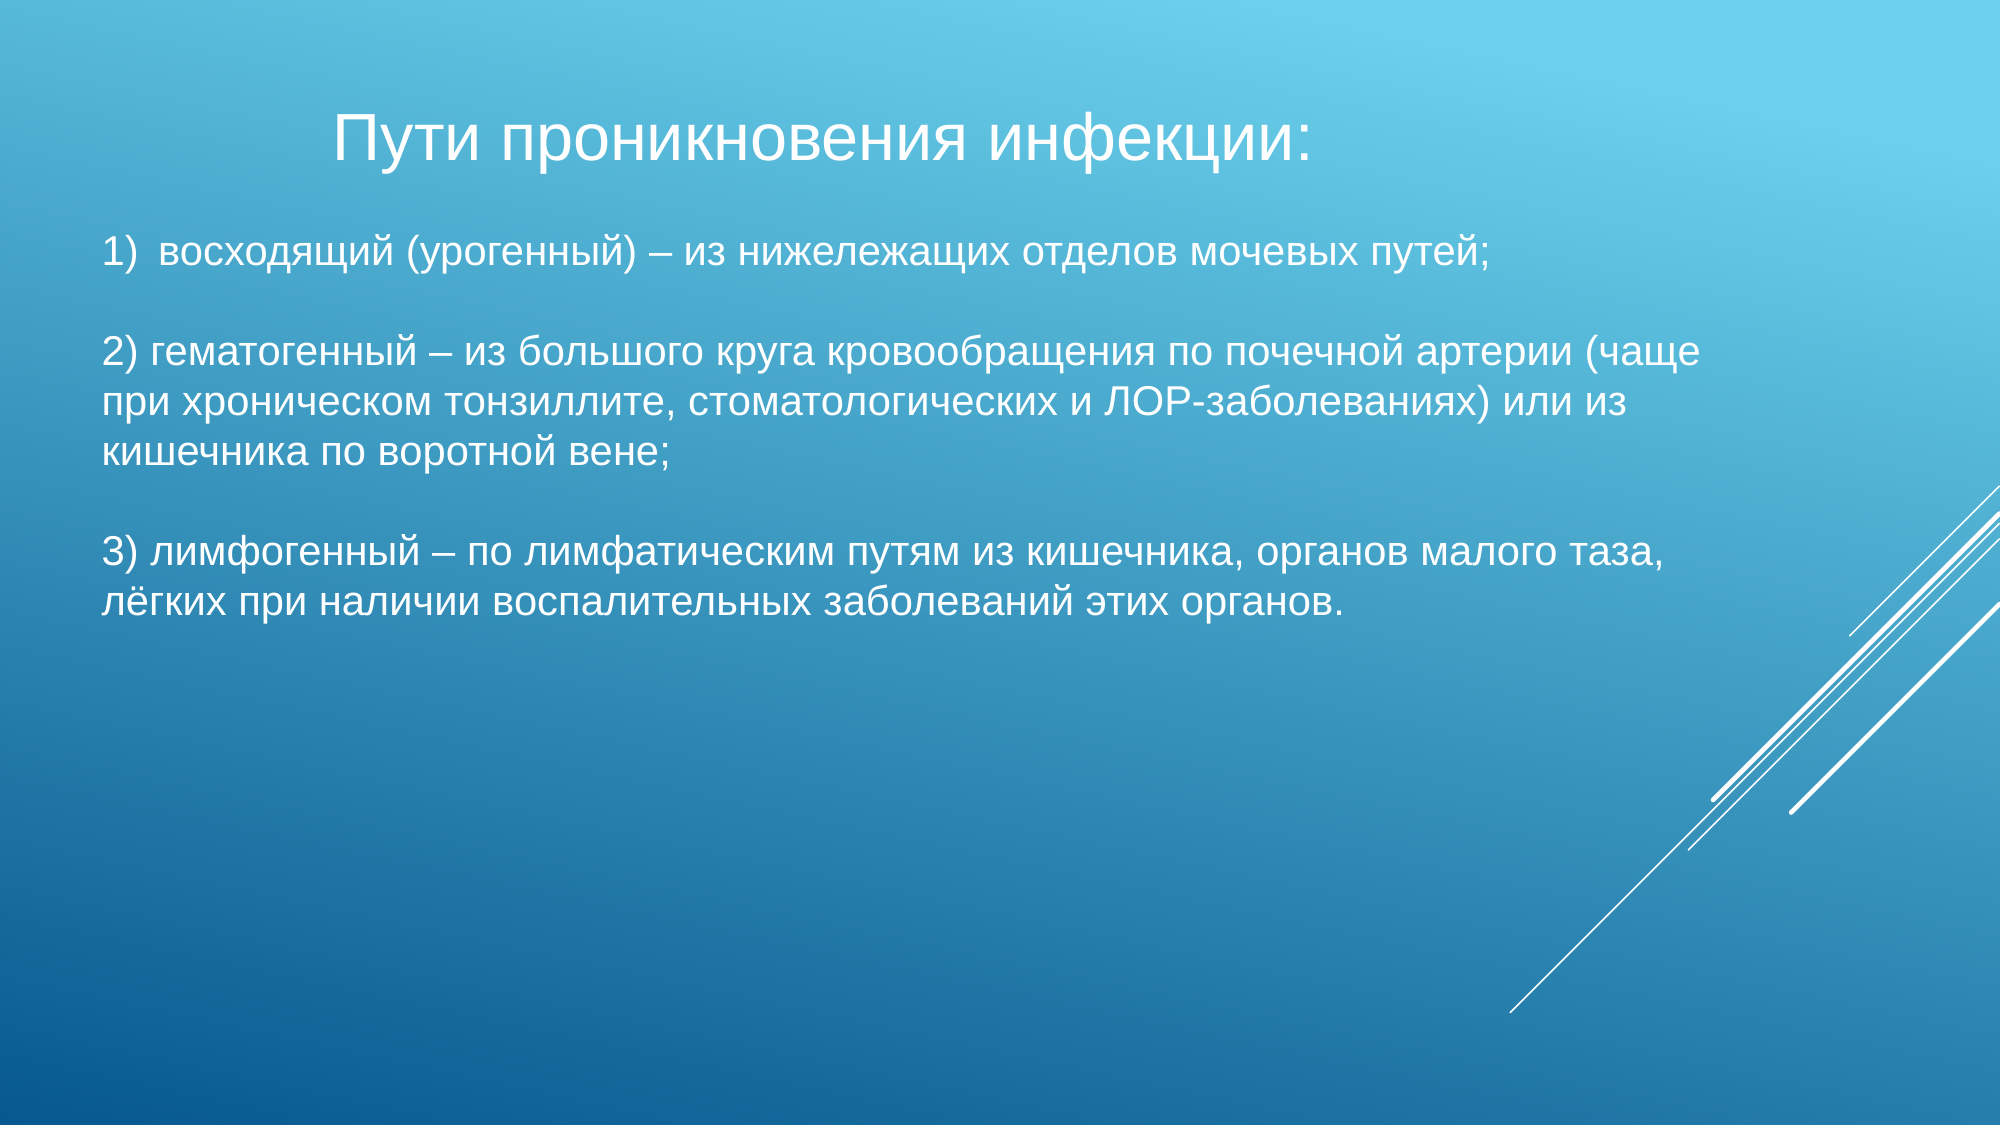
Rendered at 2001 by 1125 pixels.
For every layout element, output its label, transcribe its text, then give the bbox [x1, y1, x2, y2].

text_box Пути проникновения инфекции: восходящий (урогенный) – из нижележащих отделов мочевых путей; 2) гематогенный – из большого круга кровообращения по почечной артерии (чаще при хроническом тонзиллите, стоматологических и ЛОР-заболеваниях) или из кишечника по воротной вене; 3) лимфогенный – по лимфатическим путям из кишечника, органов малого таза, лёгких при наличии воспалительных заболеваний этих органов. [86, 86, 1734, 632]
